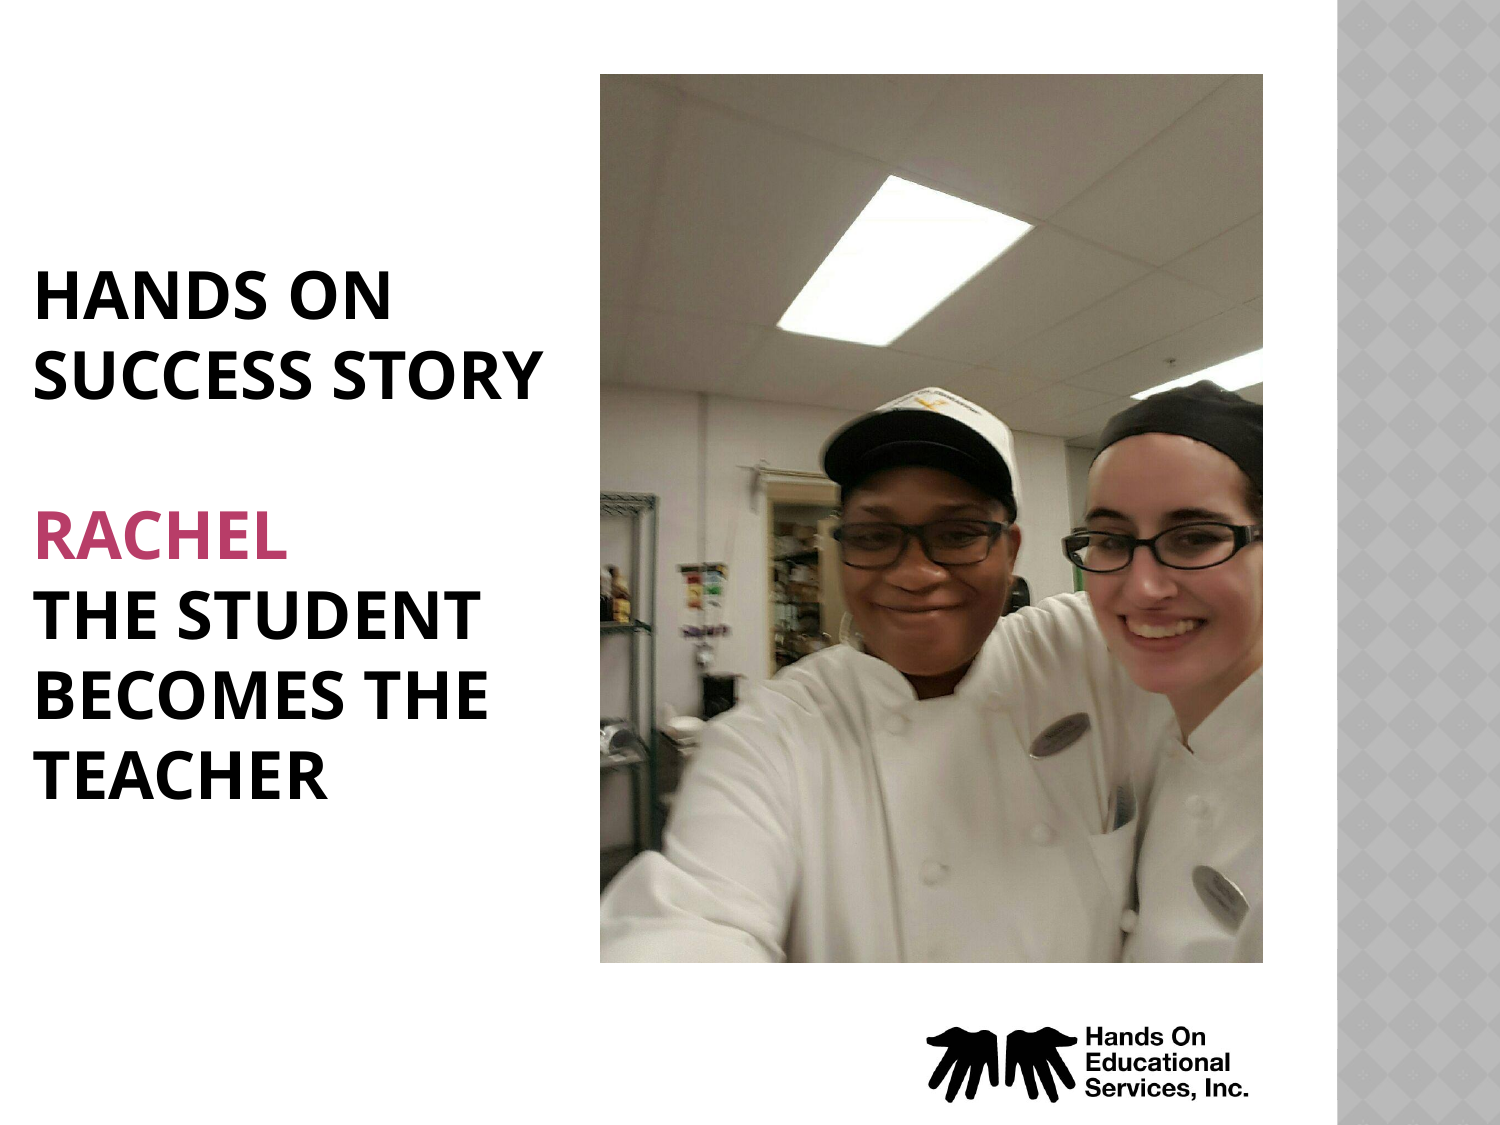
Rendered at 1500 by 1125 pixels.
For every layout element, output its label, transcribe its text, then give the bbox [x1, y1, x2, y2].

picture [912, 999, 1263, 1125]
title Hands On success Story Rachel The Student becomes the teacher [24, 0, 625, 813]
picture [599, 74, 1263, 963]
